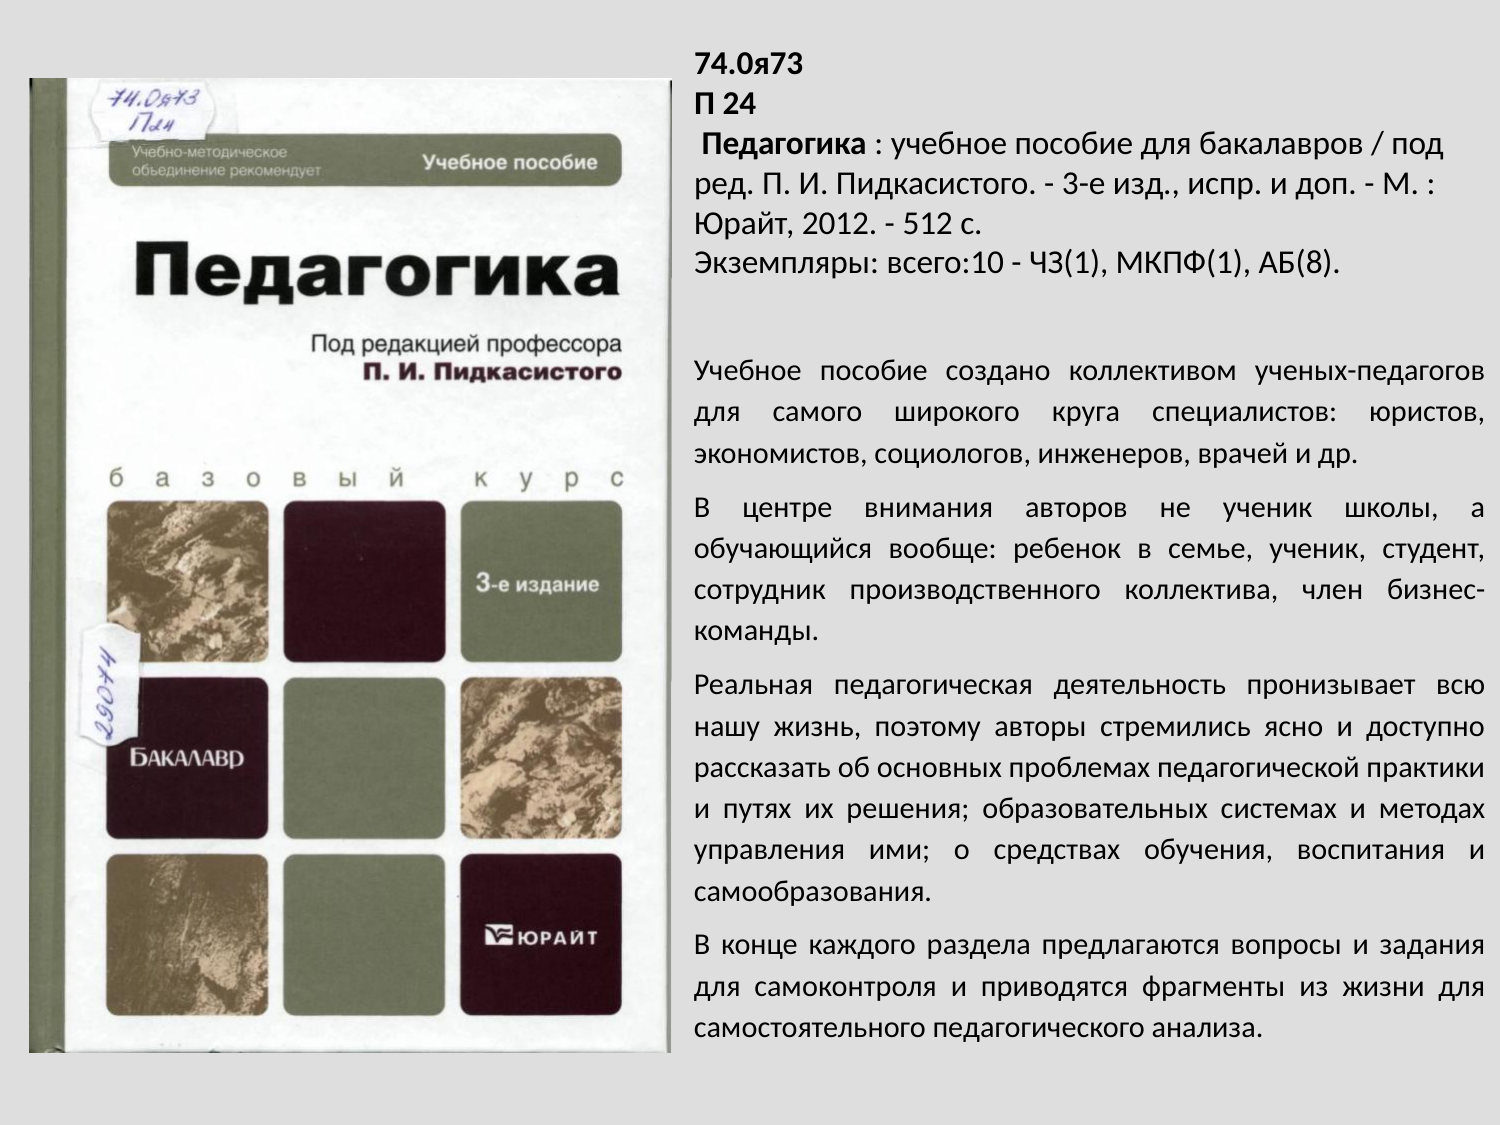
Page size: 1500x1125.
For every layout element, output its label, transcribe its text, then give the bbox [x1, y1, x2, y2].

title 74.0я73 П 24 Педагогика : учебное пособие для бакалавров / под ред. П. И. Пидкасистого. - 3-е изд., испр. и доп. - М. : Юрайт, 2012. - 512 с. Экземпляры: всего:10 - ЧЗ(1), МКПФ(1), АБ(8). [679, 30, 1471, 291]
picture [29, 77, 672, 1053]
text_box Учебное пособие создано коллективом ученых-педагогов для самого широкого круга специалистов: юристов, экономистов, социологов, инженеров, врачей и др. В центре внимания авторов не ученик школы, а обучающийся вообще: ребенок в семье, ученик, студент, сотрудник производственного коллектива, член бизнес-команды. Реальная педагогическая деятельность пронизывает всю нашу жизнь, поэтому авторы стремились ясно и доступно рассказать об основных проблемах педагогической практики и путях их решения; образовательных системах и методах управления ими; о средствах обучения, воспитания и самообразования. В конце каждого раздела предлагаются вопросы и задания для самоконтроля и приводятся фрагменты из жизни для самостоятельного педагогического анализа. [681, 338, 1500, 1051]
